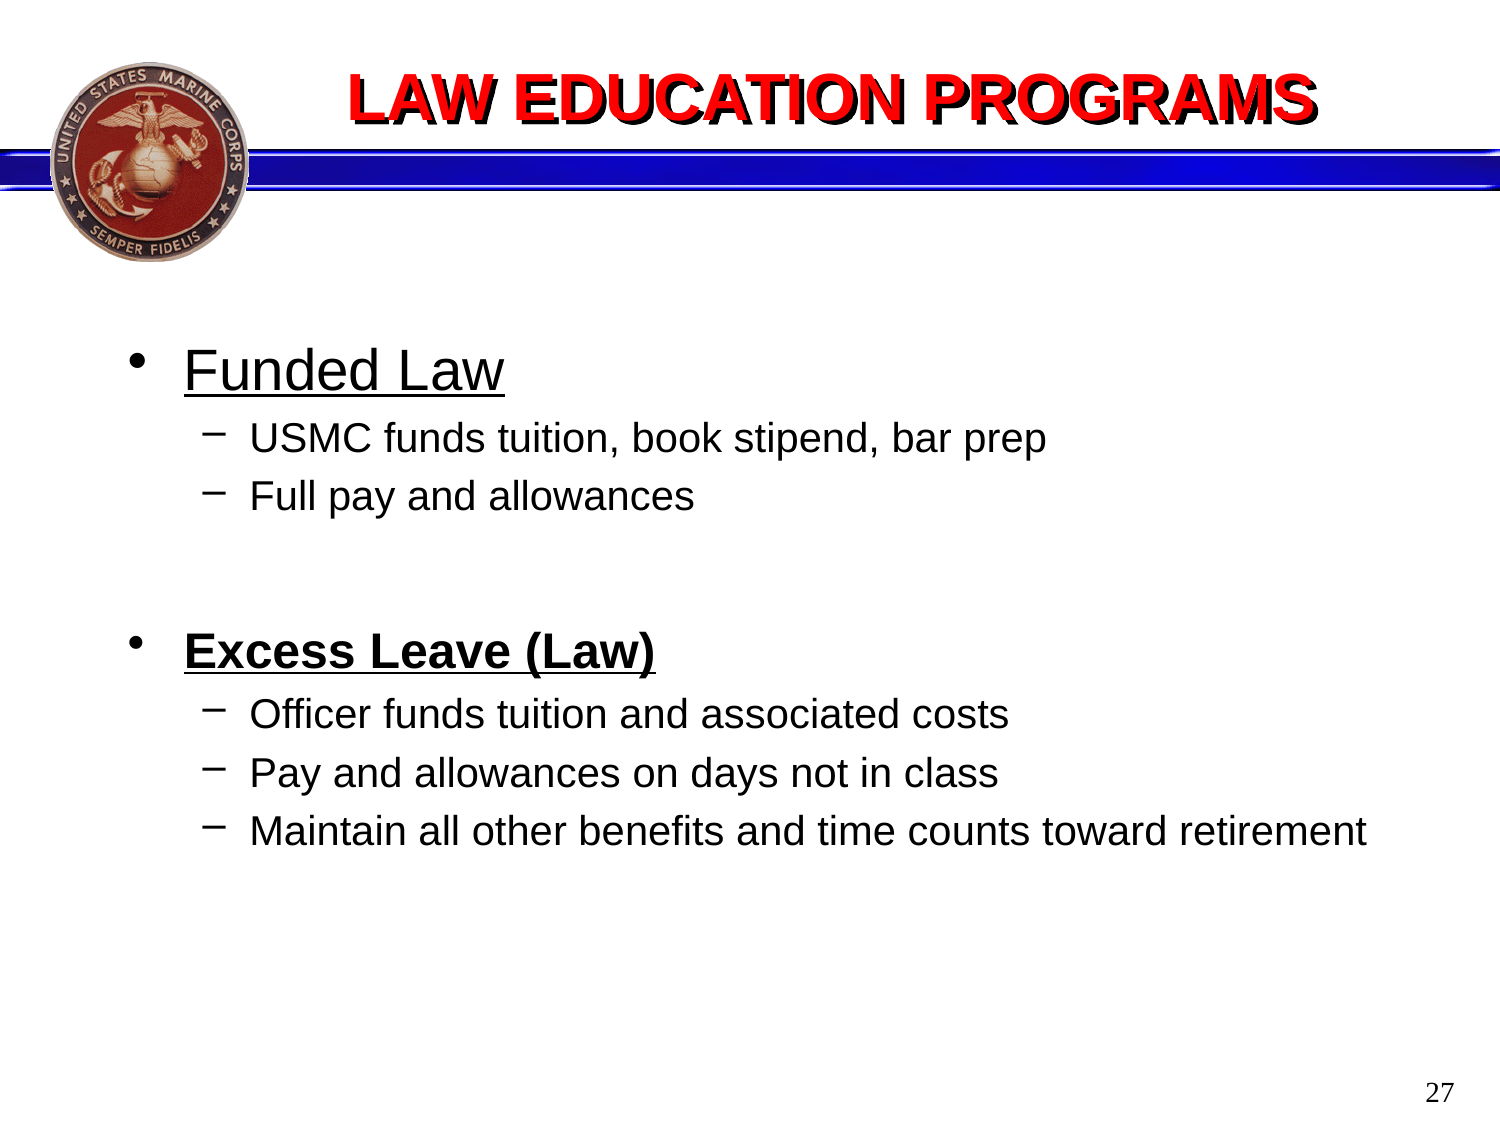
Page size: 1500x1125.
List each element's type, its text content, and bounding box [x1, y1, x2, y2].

title LAW EDUCATION PROGRAMS [274, 49, 1388, 138]
picture [0, 62, 1500, 262]
slide_number 27 [1387, 1065, 1500, 1125]
list Funded Law USMC funds tuition, book stipend, bar prep Full pay and allowances Excess Leave (Law) Officer funds tuition and associated costs Pay and allowances on days not in class Maintain all other benefits and time counts toward retirement [112, 324, 1388, 1001]
